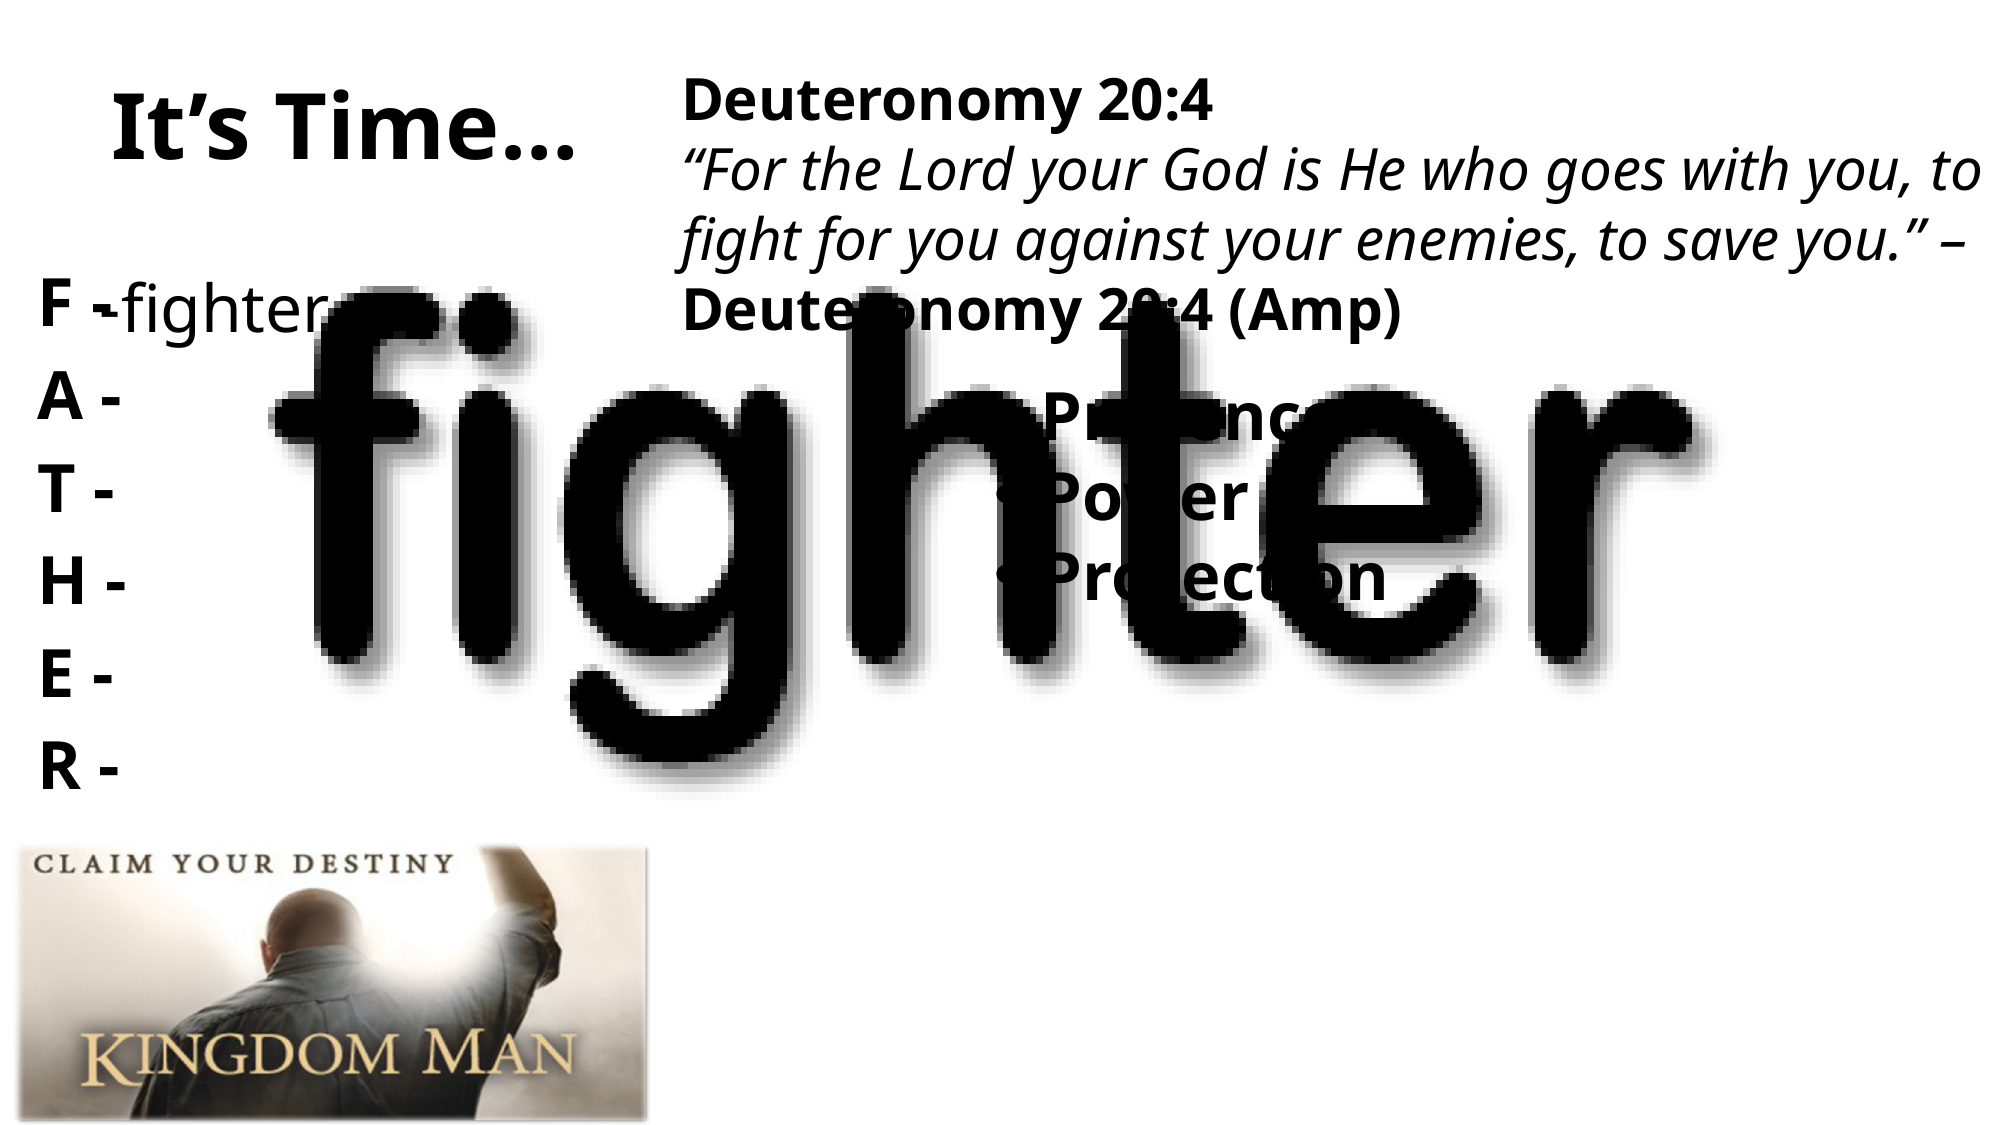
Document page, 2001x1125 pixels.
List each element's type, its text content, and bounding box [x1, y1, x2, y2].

text_box -fighter [67, 259, 367, 448]
text_box Presence Power Protection [979, 366, 1425, 621]
title It’s Time… [95, 56, 648, 204]
text_box Deuteronomy 20:4 “For the Lord your God is He who goes with you, to fight for you against your enemies, to save you.” – Deuteronomy 20:4 (Amp) [666, 54, 2000, 350]
list F - A - T - H - E - R - [22, 252, 204, 842]
picture [0, 0, 2001, 1125]
